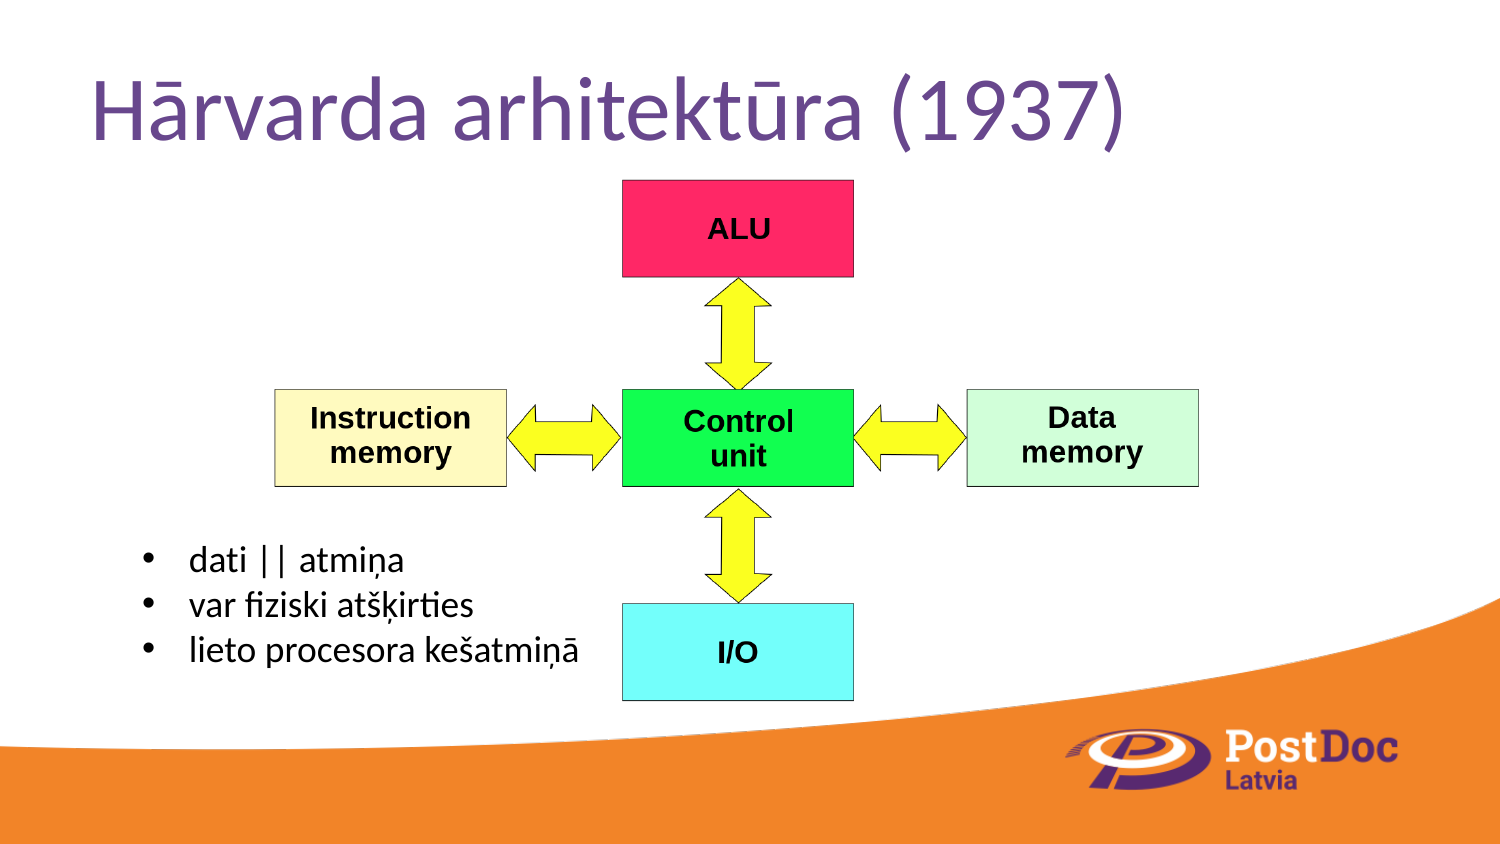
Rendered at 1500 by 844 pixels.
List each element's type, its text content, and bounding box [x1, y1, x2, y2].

text_box dati || atmiņa var fiziski atšķirties lieto procesora kešatmiņā [127, 527, 238, 678]
title Hārvarda arhitektūra (1937) [75, 33, 1425, 175]
picture [0, 126, 1500, 844]
